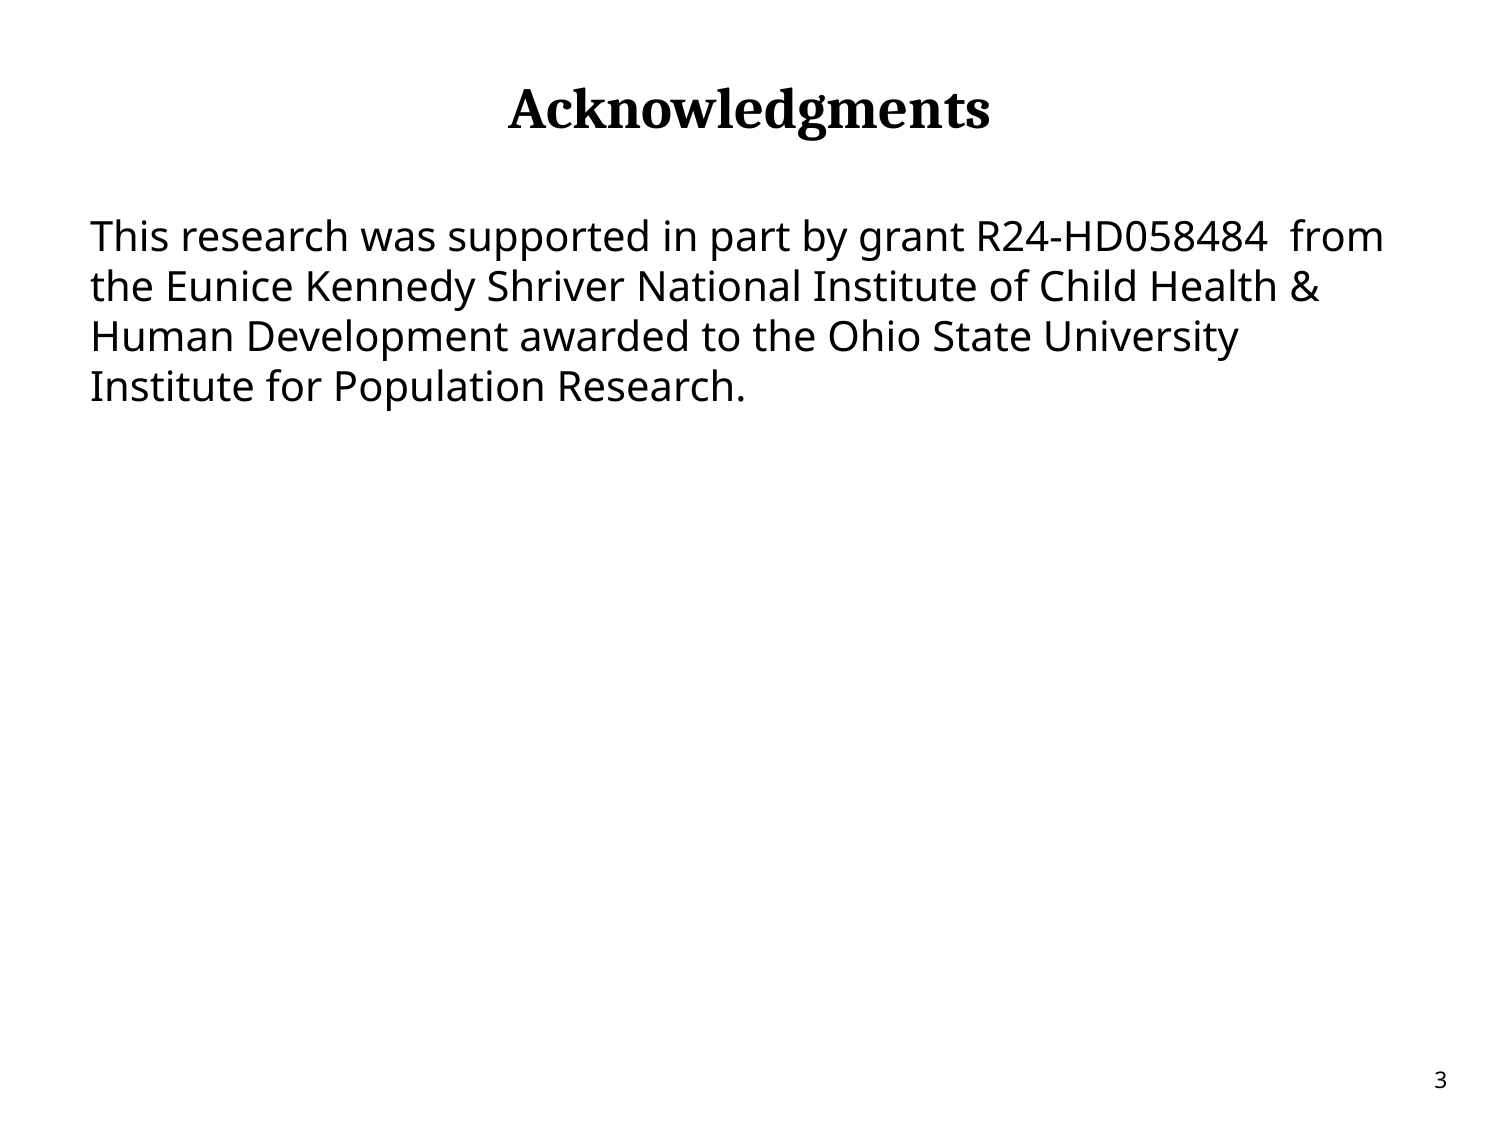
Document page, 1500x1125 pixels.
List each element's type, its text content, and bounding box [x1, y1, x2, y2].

slide_number 3 [1374, 1062, 1463, 1100]
list Acknowledgments This research was supported in part by grant R24-HD058484 from the Eunice Kennedy Shriver National Institute of Child Health & Human Development awarded to the Ohio State University Institute for Population Research. [75, 62, 1425, 1063]
